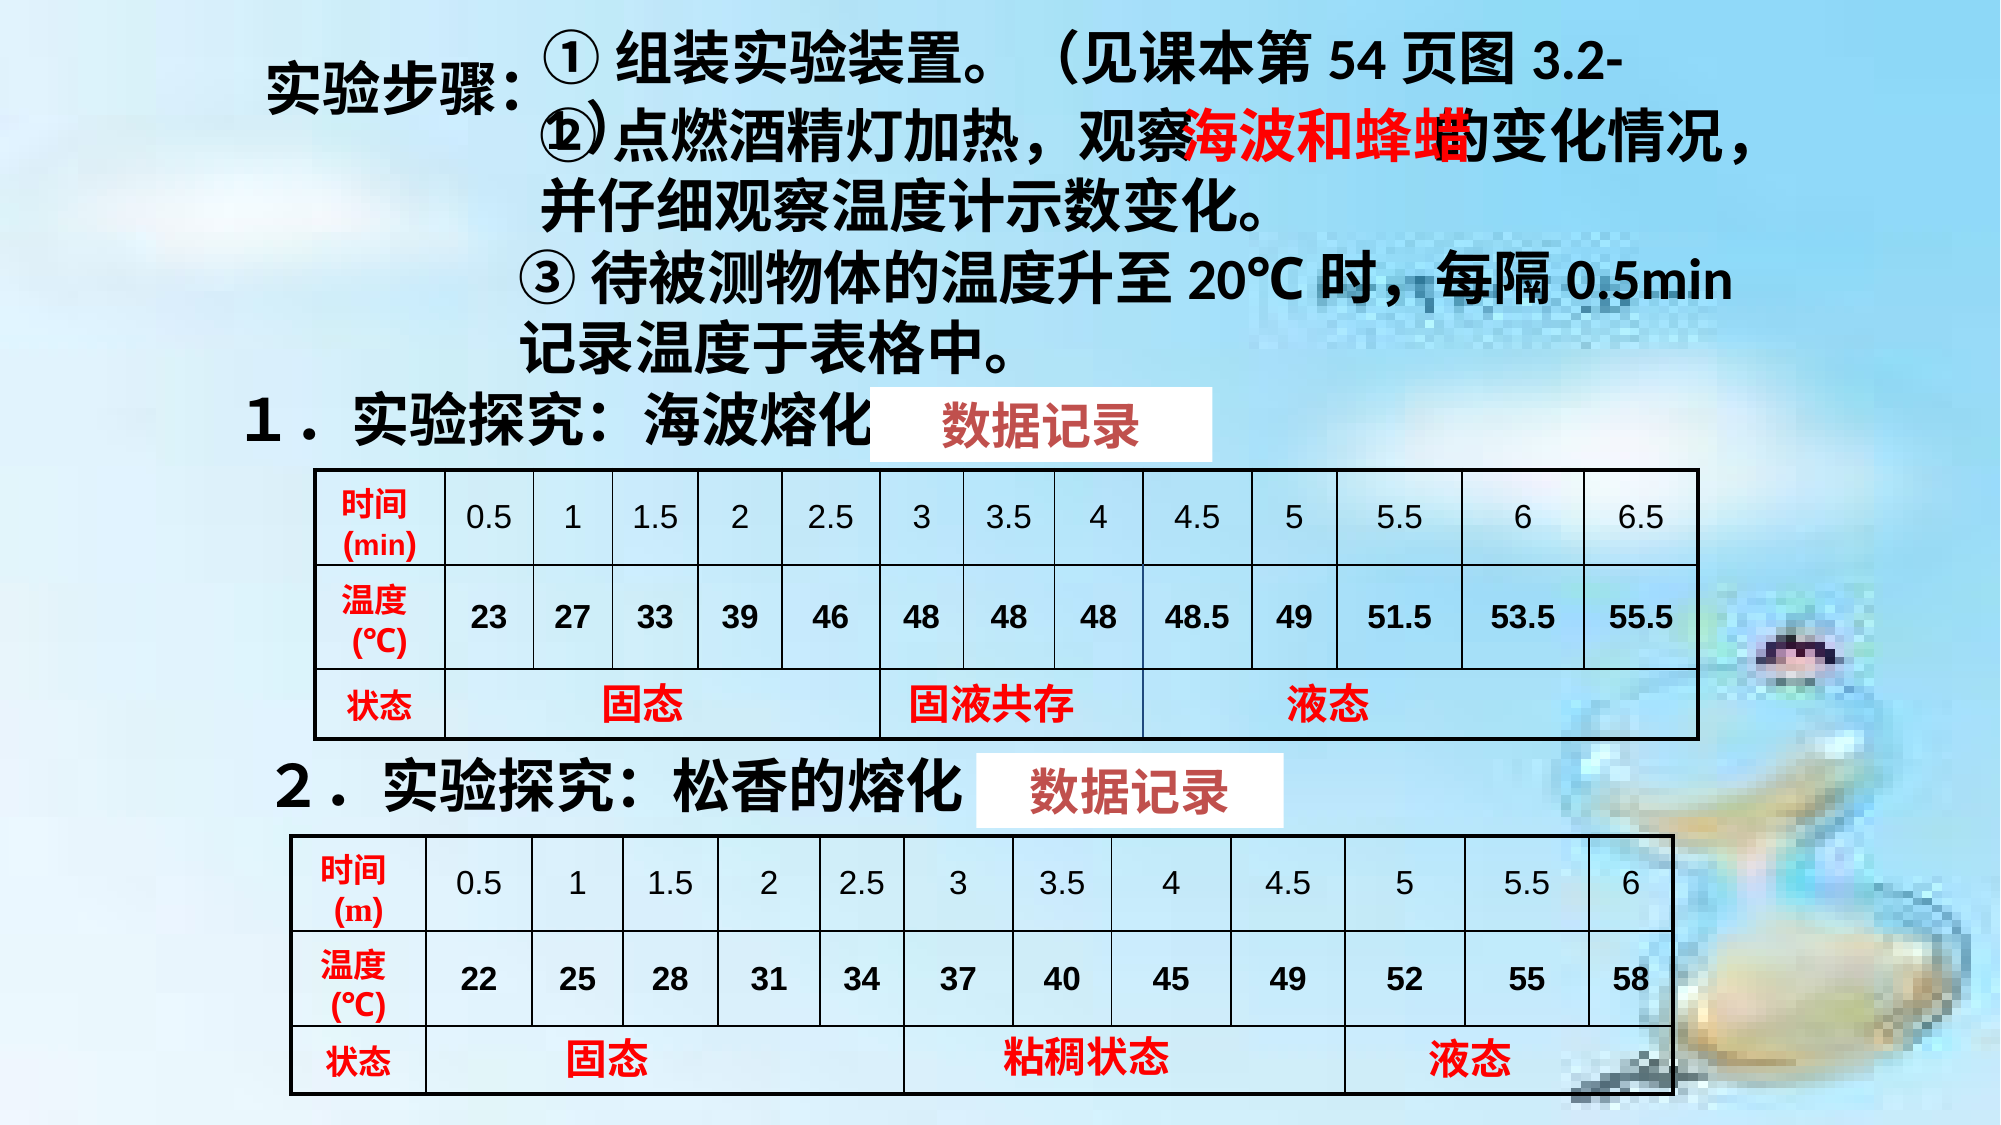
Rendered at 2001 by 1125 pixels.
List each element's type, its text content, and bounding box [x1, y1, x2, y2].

table_cell 温度(℃) [317, 566, 444, 668]
table_cell 39 [699, 566, 781, 668]
table_cell 48 [881, 566, 963, 668]
table_cell 状态 [293, 1027, 425, 1092]
text_box １．实验探究：海波熔化 [220, 375, 919, 461]
table_header 4 [1112, 838, 1230, 930]
table_header 2 [699, 472, 781, 564]
table_header 时间(m) [293, 838, 425, 930]
table_header 3.5 [964, 472, 1054, 564]
table_header 6 [1590, 838, 1671, 930]
table_cell 28 [624, 932, 717, 1025]
table_cell 52 [1346, 932, 1464, 1025]
table_header 0.5 [446, 472, 533, 564]
text_box 液态 [1271, 670, 1391, 736]
table_header 6 [1463, 472, 1583, 564]
table_cell 状态 [317, 670, 444, 737]
table_cell [1144, 670, 1696, 737]
table_cell 55 [1466, 932, 1588, 1025]
table_header 5.5 [1466, 838, 1588, 930]
table_header 时间(min) [317, 472, 444, 564]
table_header 3.5 [1014, 838, 1111, 930]
text_box 固态 [550, 1025, 676, 1090]
table_cell 48 [1055, 566, 1142, 668]
table_cell 46 [783, 566, 879, 668]
text_box ②点燃酒精灯加热，观察 的变化情况，并仔细观察温度计示数变化。 [525, 91, 1750, 233]
table_cell 55.5 [1585, 566, 1696, 668]
table_header 1.5 [624, 838, 717, 930]
table_header 5.5 [1338, 472, 1461, 564]
table_cell 48.5 [1144, 566, 1251, 668]
table_cell 40 [1014, 932, 1111, 1023]
table_header 2.5 [821, 838, 903, 930]
table_cell 33 [613, 566, 697, 668]
picture [0, 0, 2001, 1125]
text_box 固液共存 [893, 670, 1094, 736]
table_cell 51.5 [1338, 566, 1461, 668]
table_cell [427, 1027, 903, 1092]
table_header 6.5 [1585, 472, 1696, 564]
table_header 1.5 [613, 472, 697, 564]
table_header 1 [534, 472, 612, 564]
table_cell [881, 670, 1142, 737]
table_cell 22 [427, 932, 531, 1025]
table_cell 49 [1253, 566, 1336, 668]
table_header 2.5 [783, 472, 879, 564]
text_box 粘稠状态 [988, 1023, 1343, 1089]
text_box ①组装实验装置。（见课本第54页图3.2-1） [527, 13, 1721, 169]
table_cell [446, 670, 879, 737]
text_box 海波和蜂蜡 [1165, 169, 1509, 177]
table_cell 37 [905, 932, 1012, 1025]
table_header 5 [1253, 472, 1336, 564]
table_cell 49 [1232, 932, 1344, 1025]
table_cell 25 [533, 932, 622, 1025]
table_cell 45 [1112, 932, 1230, 1023]
table_header 4 [1055, 472, 1142, 564]
text_box 液态 [1413, 1025, 1538, 1090]
text_box 数据记录 [976, 753, 1284, 828]
table_cell 48 [964, 566, 1054, 668]
table_header 3 [881, 472, 963, 564]
table_cell 温度(℃) [293, 932, 425, 1025]
text_box ２．实验探究：松香的熔化 [249, 741, 999, 827]
table_header 4.5 [1232, 838, 1344, 930]
table_header 4.5 [1144, 472, 1251, 564]
table_header 0.5 [427, 838, 531, 930]
table_cell 34 [821, 932, 903, 1025]
table_cell 53.5 [1463, 566, 1583, 668]
table_cell [905, 1027, 1344, 1092]
table_header 3 [905, 838, 1012, 930]
table_header 5 [1346, 838, 1464, 930]
text_box 数据记录 [870, 387, 1213, 462]
table_cell 27 [534, 566, 612, 668]
table_cell [1346, 1027, 1671, 1092]
table_cell 31 [719, 932, 819, 1025]
table_header 1 [533, 838, 622, 930]
table_cell 23 [446, 566, 533, 668]
text_box ③待被测物体的温度升至20℃时，每隔0.5min记录温度于表格中。 [503, 233, 1779, 389]
text_box 实验步骤： [249, 44, 527, 130]
table_header 2 [719, 838, 819, 930]
table_cell 58 [1590, 932, 1671, 1025]
text_box 固态 [586, 670, 714, 736]
